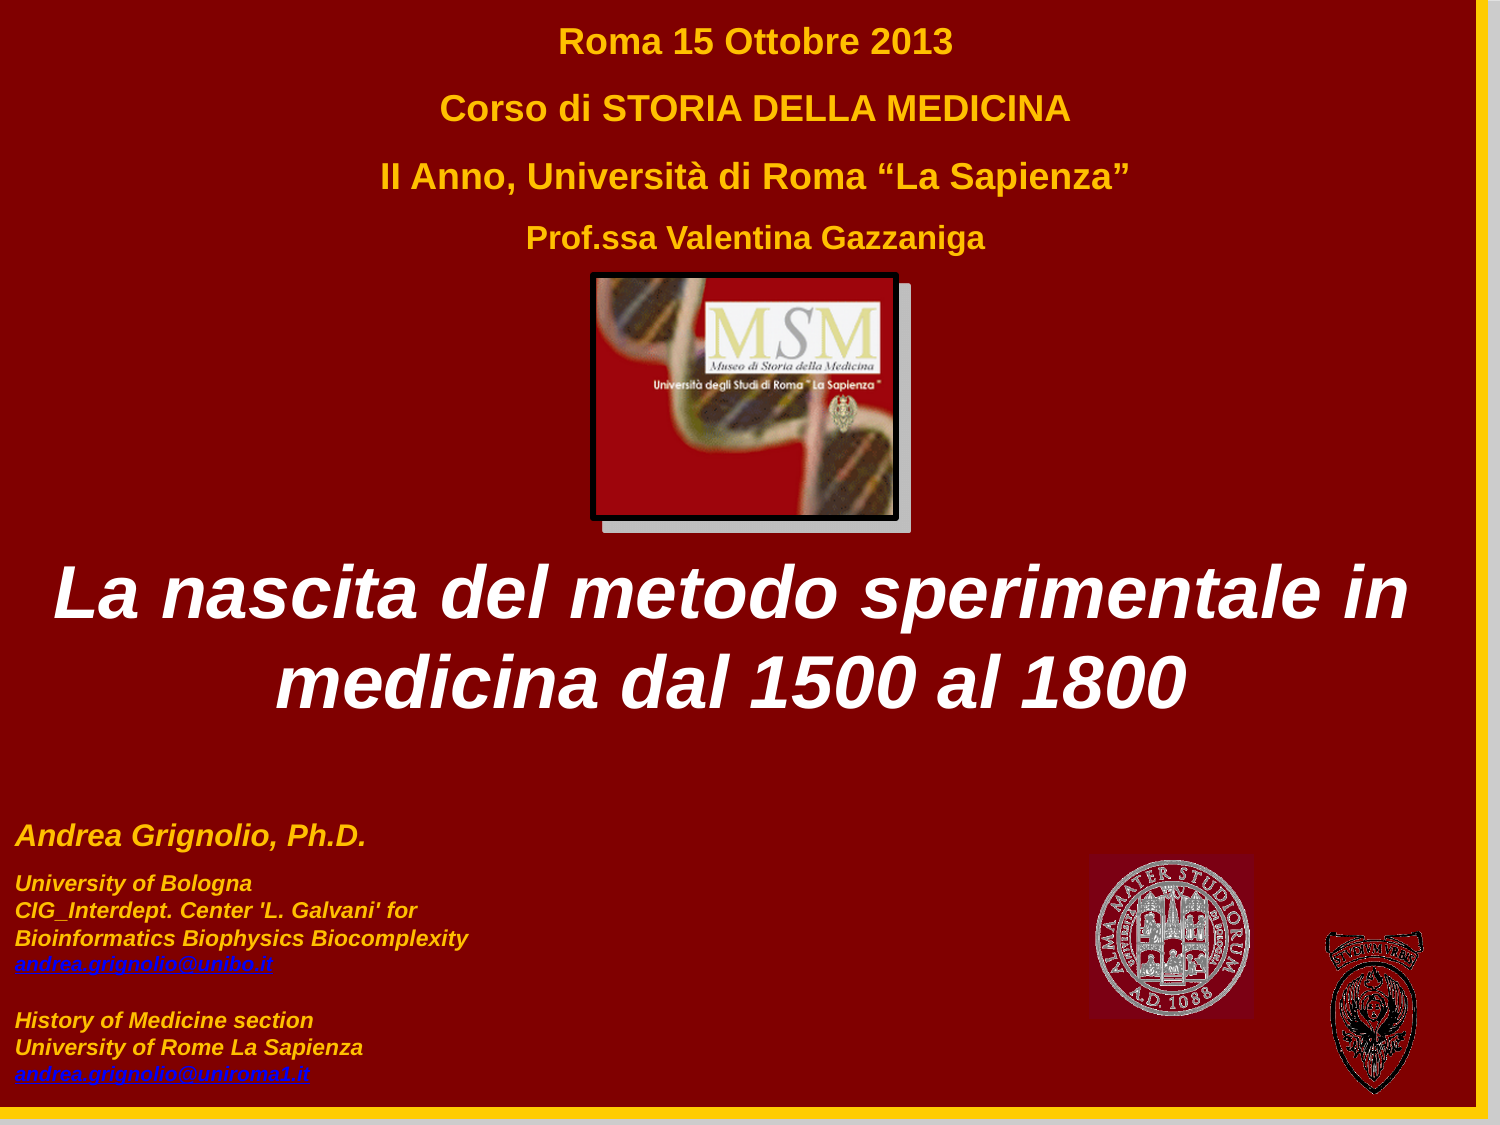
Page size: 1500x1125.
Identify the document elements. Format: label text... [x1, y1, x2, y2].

text_box Roma 15 Ottobre 2013 Corso di STORIA DELLA MEDICINA II Anno, Università di Roma “La Sapienza” Prof.ssa Valentina Gazzaniga [35, 9, 1477, 265]
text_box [1314, 925, 1432, 1102]
text_box Andrea Grignolio, Ph.D. University of Bologna CIG_Interdept. Center 'L. Galvani' for Bioinformatics Biophysics Biocomplexity andrea.grignolio@unibo.it History of Medicine section University of Rome La Sapienza andrea.grignolio@uniroma1.it [0, 807, 503, 1093]
picture [1089, 854, 1255, 1020]
picture [596, 277, 894, 516]
text_box La nascita del metodo sperimentale in medicina dal 1500 al 1800 [5, 535, 1459, 731]
text_box [0, 0, 1483, 1113]
